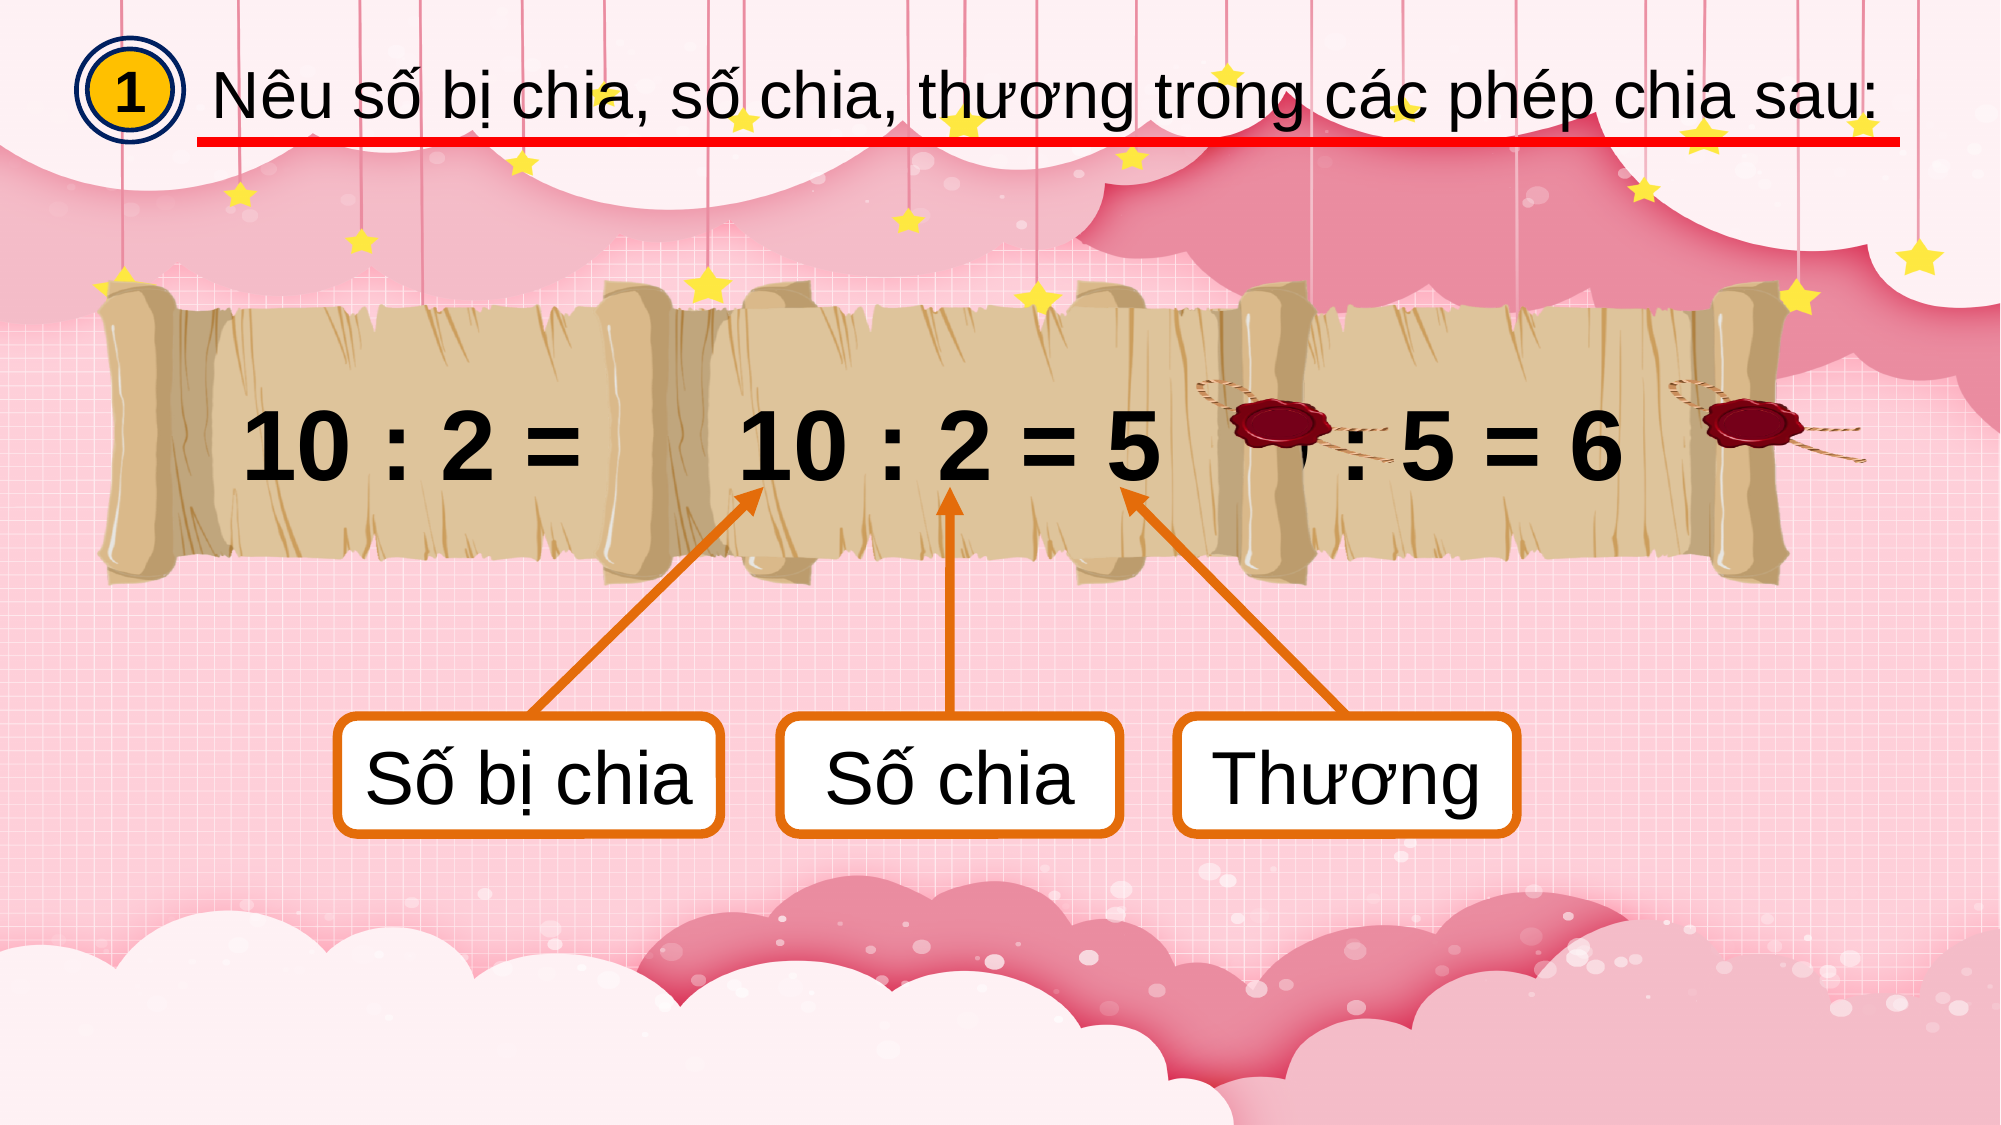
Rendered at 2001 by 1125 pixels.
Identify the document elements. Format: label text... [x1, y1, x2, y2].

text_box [76, 37, 1964, 143]
text_box Số bị chia [335, 713, 723, 837]
text_box Số chia [777, 713, 1122, 837]
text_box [1119, 486, 1348, 717]
text_box Thương [1175, 713, 1520, 837]
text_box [528, 486, 764, 717]
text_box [1400, 266, 1872, 610]
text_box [550, 266, 1400, 610]
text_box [54, 266, 549, 610]
picture [0, 0, 2001, 1125]
